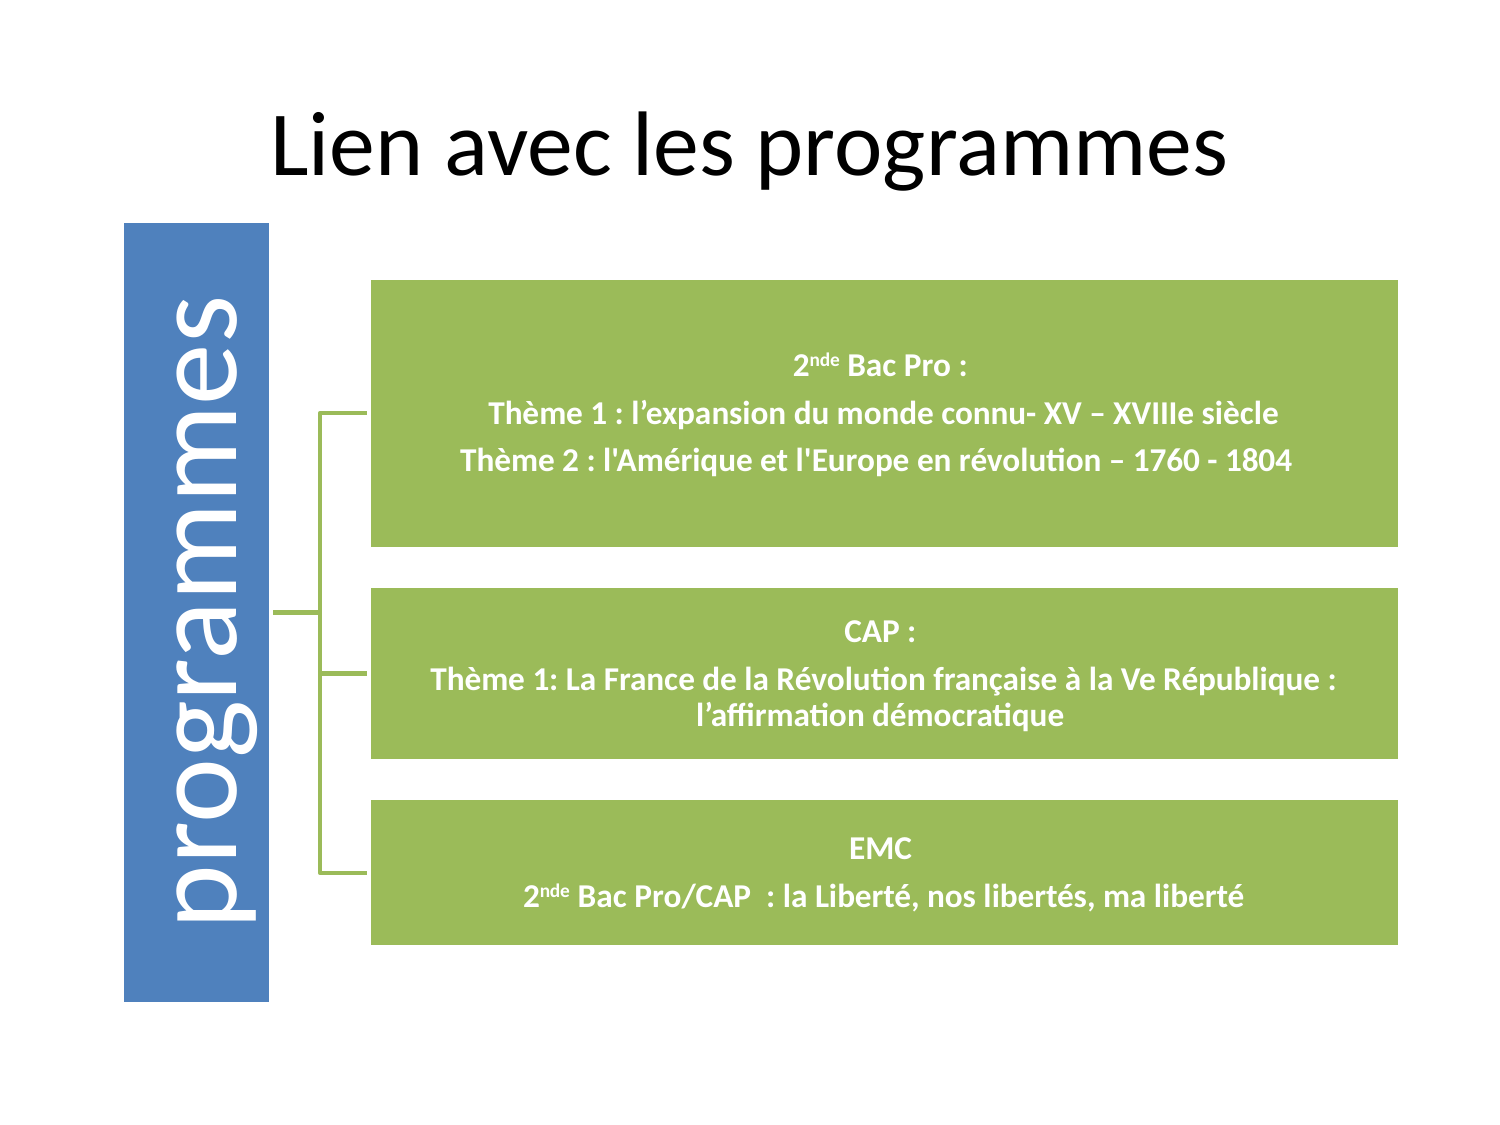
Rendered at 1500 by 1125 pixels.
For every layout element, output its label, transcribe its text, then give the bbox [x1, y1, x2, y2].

title Lien avec les programmes [75, 45, 1425, 218]
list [74, 219, 1448, 1006]
